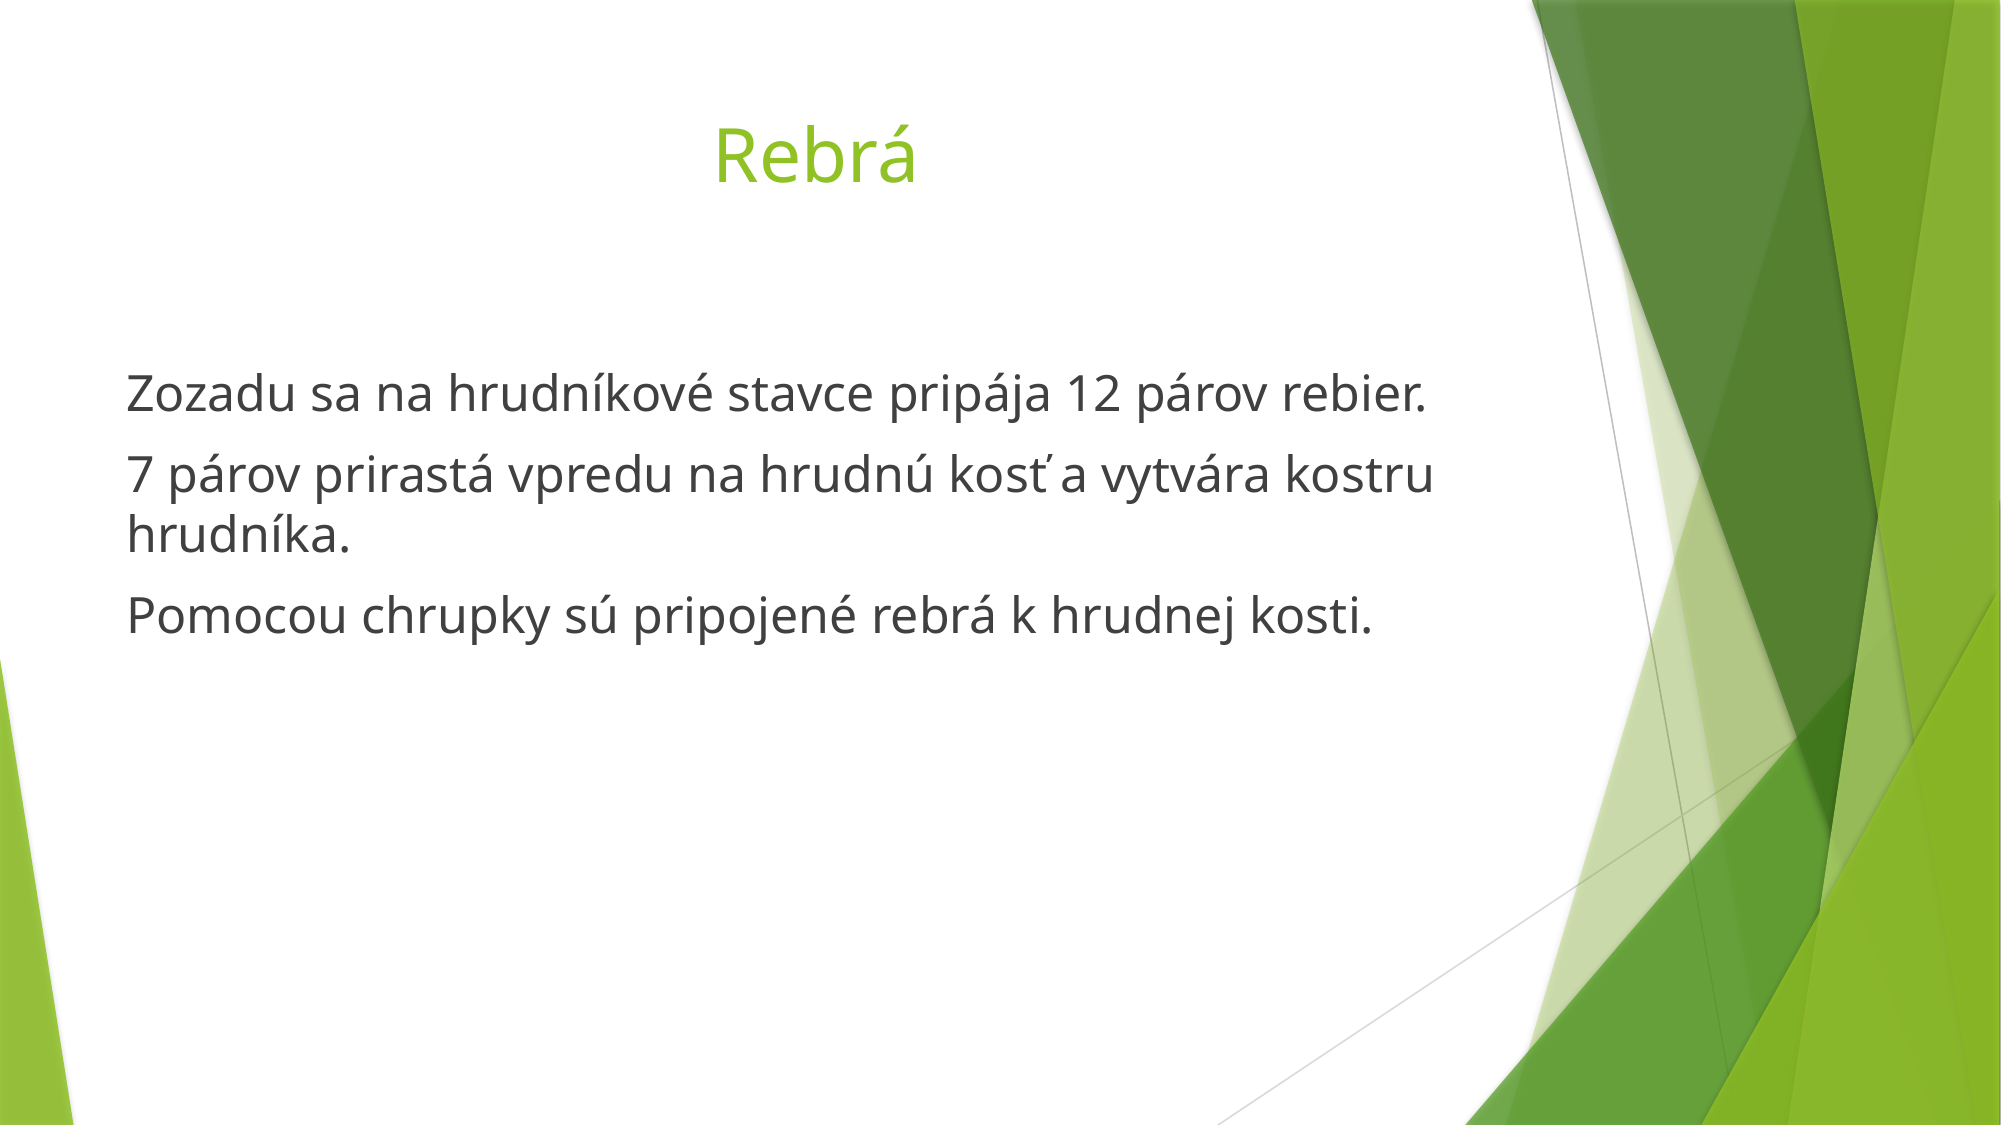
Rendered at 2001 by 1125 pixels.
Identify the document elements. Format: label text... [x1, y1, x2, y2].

title Rebrá [111, 99, 1522, 317]
list Zozadu sa na hrudníkové stavce pripája 12 párov rebier. 7 párov prirastá vpredu na hrudnú kosť a vytvára kostru hrudníka. Pomocou chrupky sú pripojené rebrá k hrudnej kosti. [111, 354, 1522, 992]
